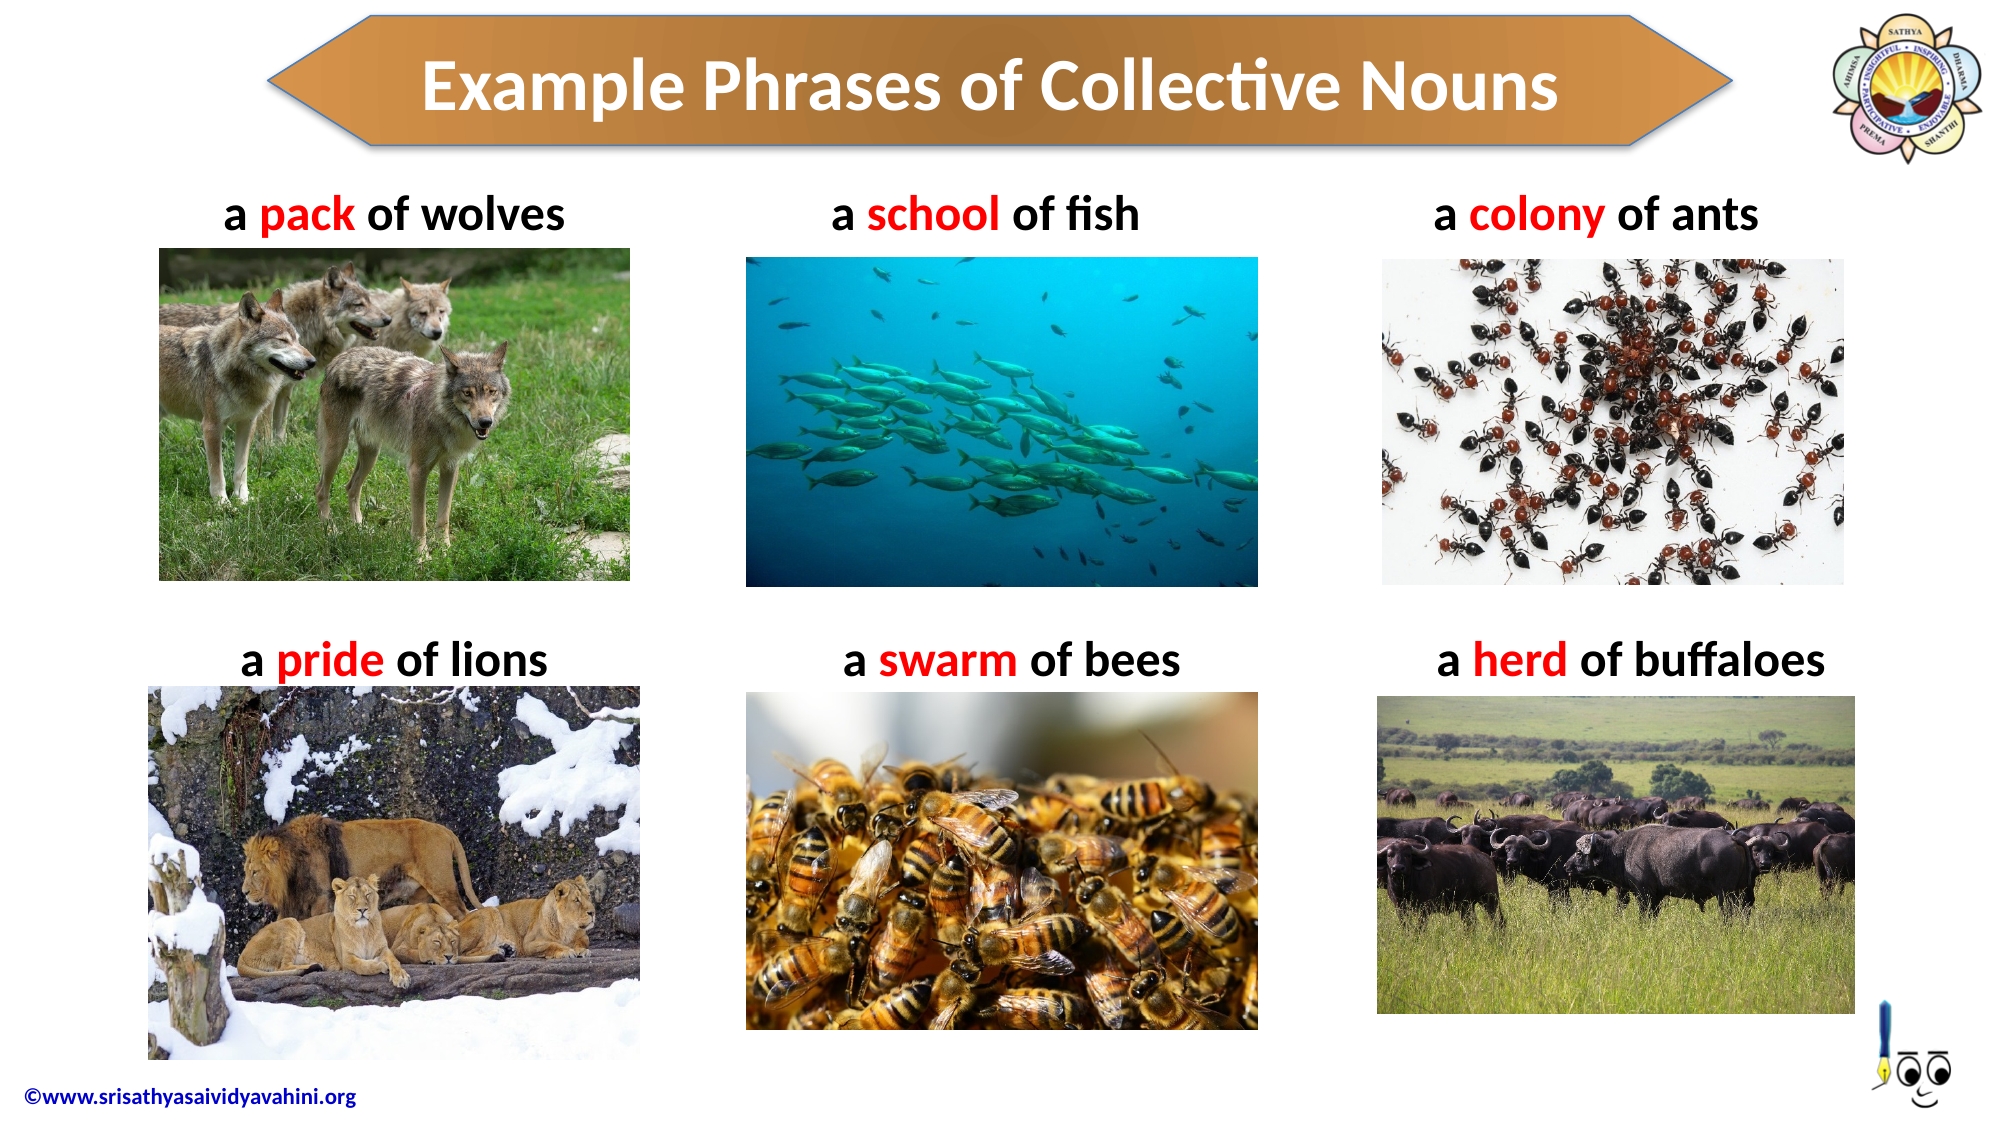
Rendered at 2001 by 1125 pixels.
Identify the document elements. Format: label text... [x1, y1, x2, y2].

picture [1827, 10, 1986, 165]
picture [1815, 971, 1966, 1122]
text_box Example Phrases of Collective Nouns [266, 14, 1734, 147]
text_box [148, 618, 640, 1060]
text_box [1382, 172, 1845, 585]
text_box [745, 172, 1258, 587]
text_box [745, 618, 1258, 1030]
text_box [1377, 618, 1855, 1015]
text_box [159, 172, 630, 582]
